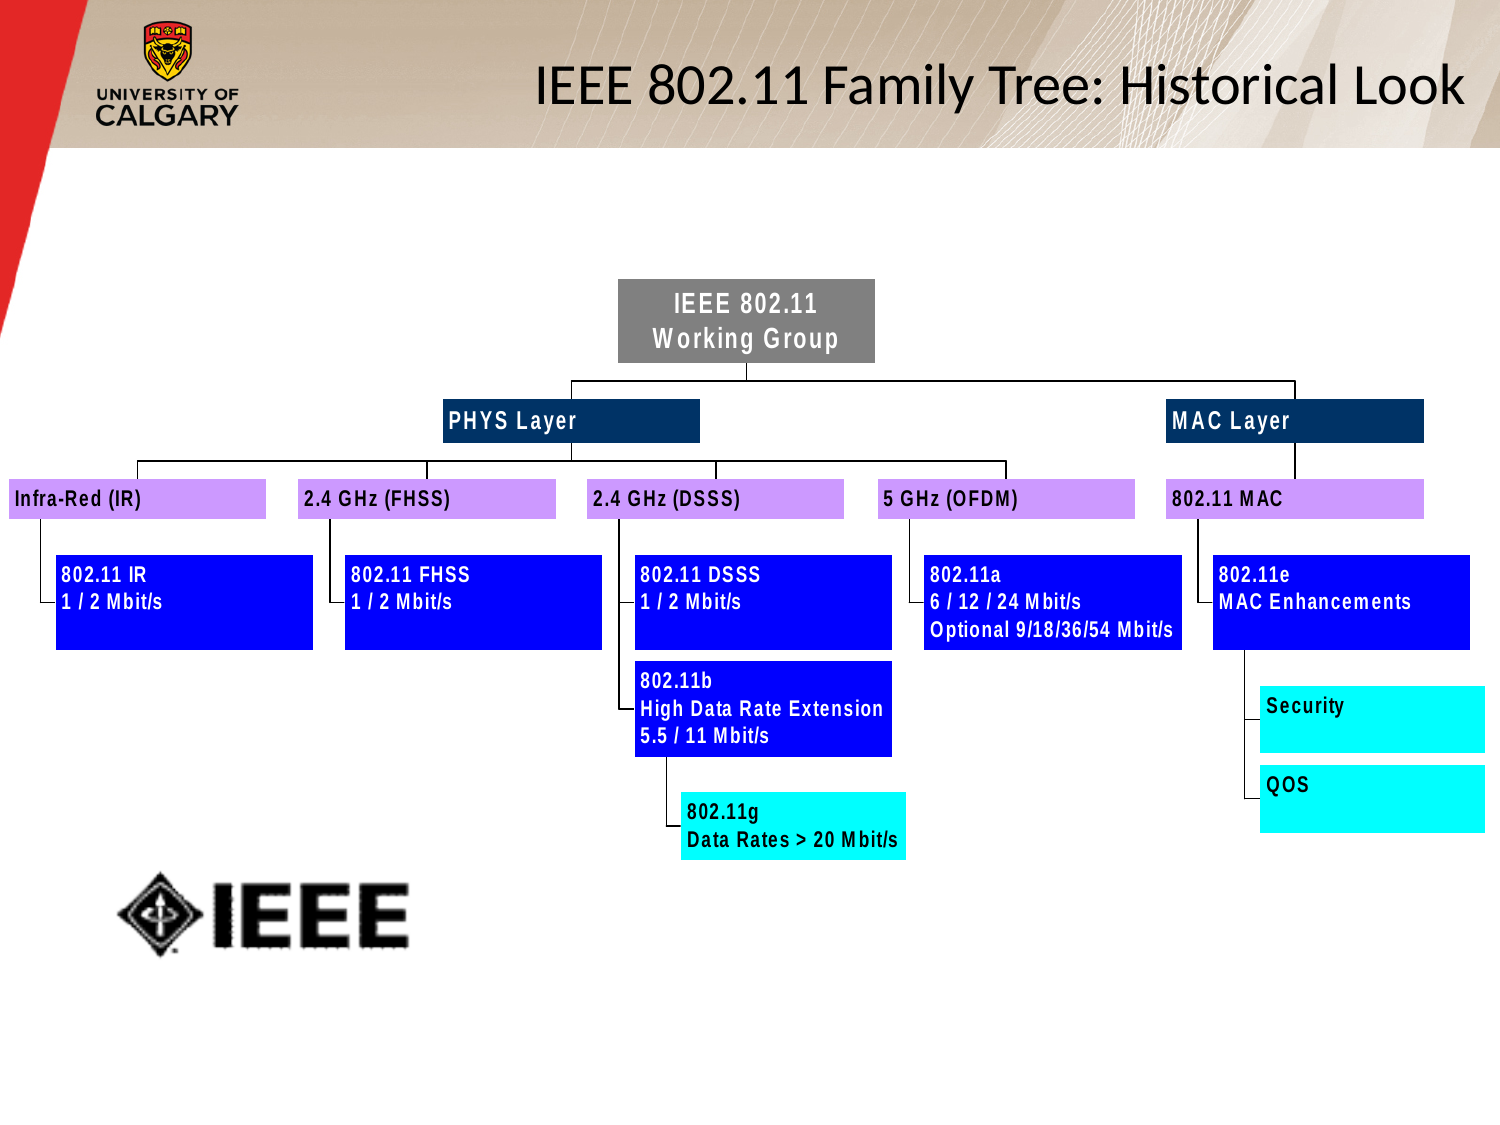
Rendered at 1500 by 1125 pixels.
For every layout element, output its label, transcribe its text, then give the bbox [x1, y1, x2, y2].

title IEEE 802.11 Family Tree: Historical Look [174, 24, 1482, 138]
picture [0, 0, 1500, 1125]
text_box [6, 276, 1488, 863]
